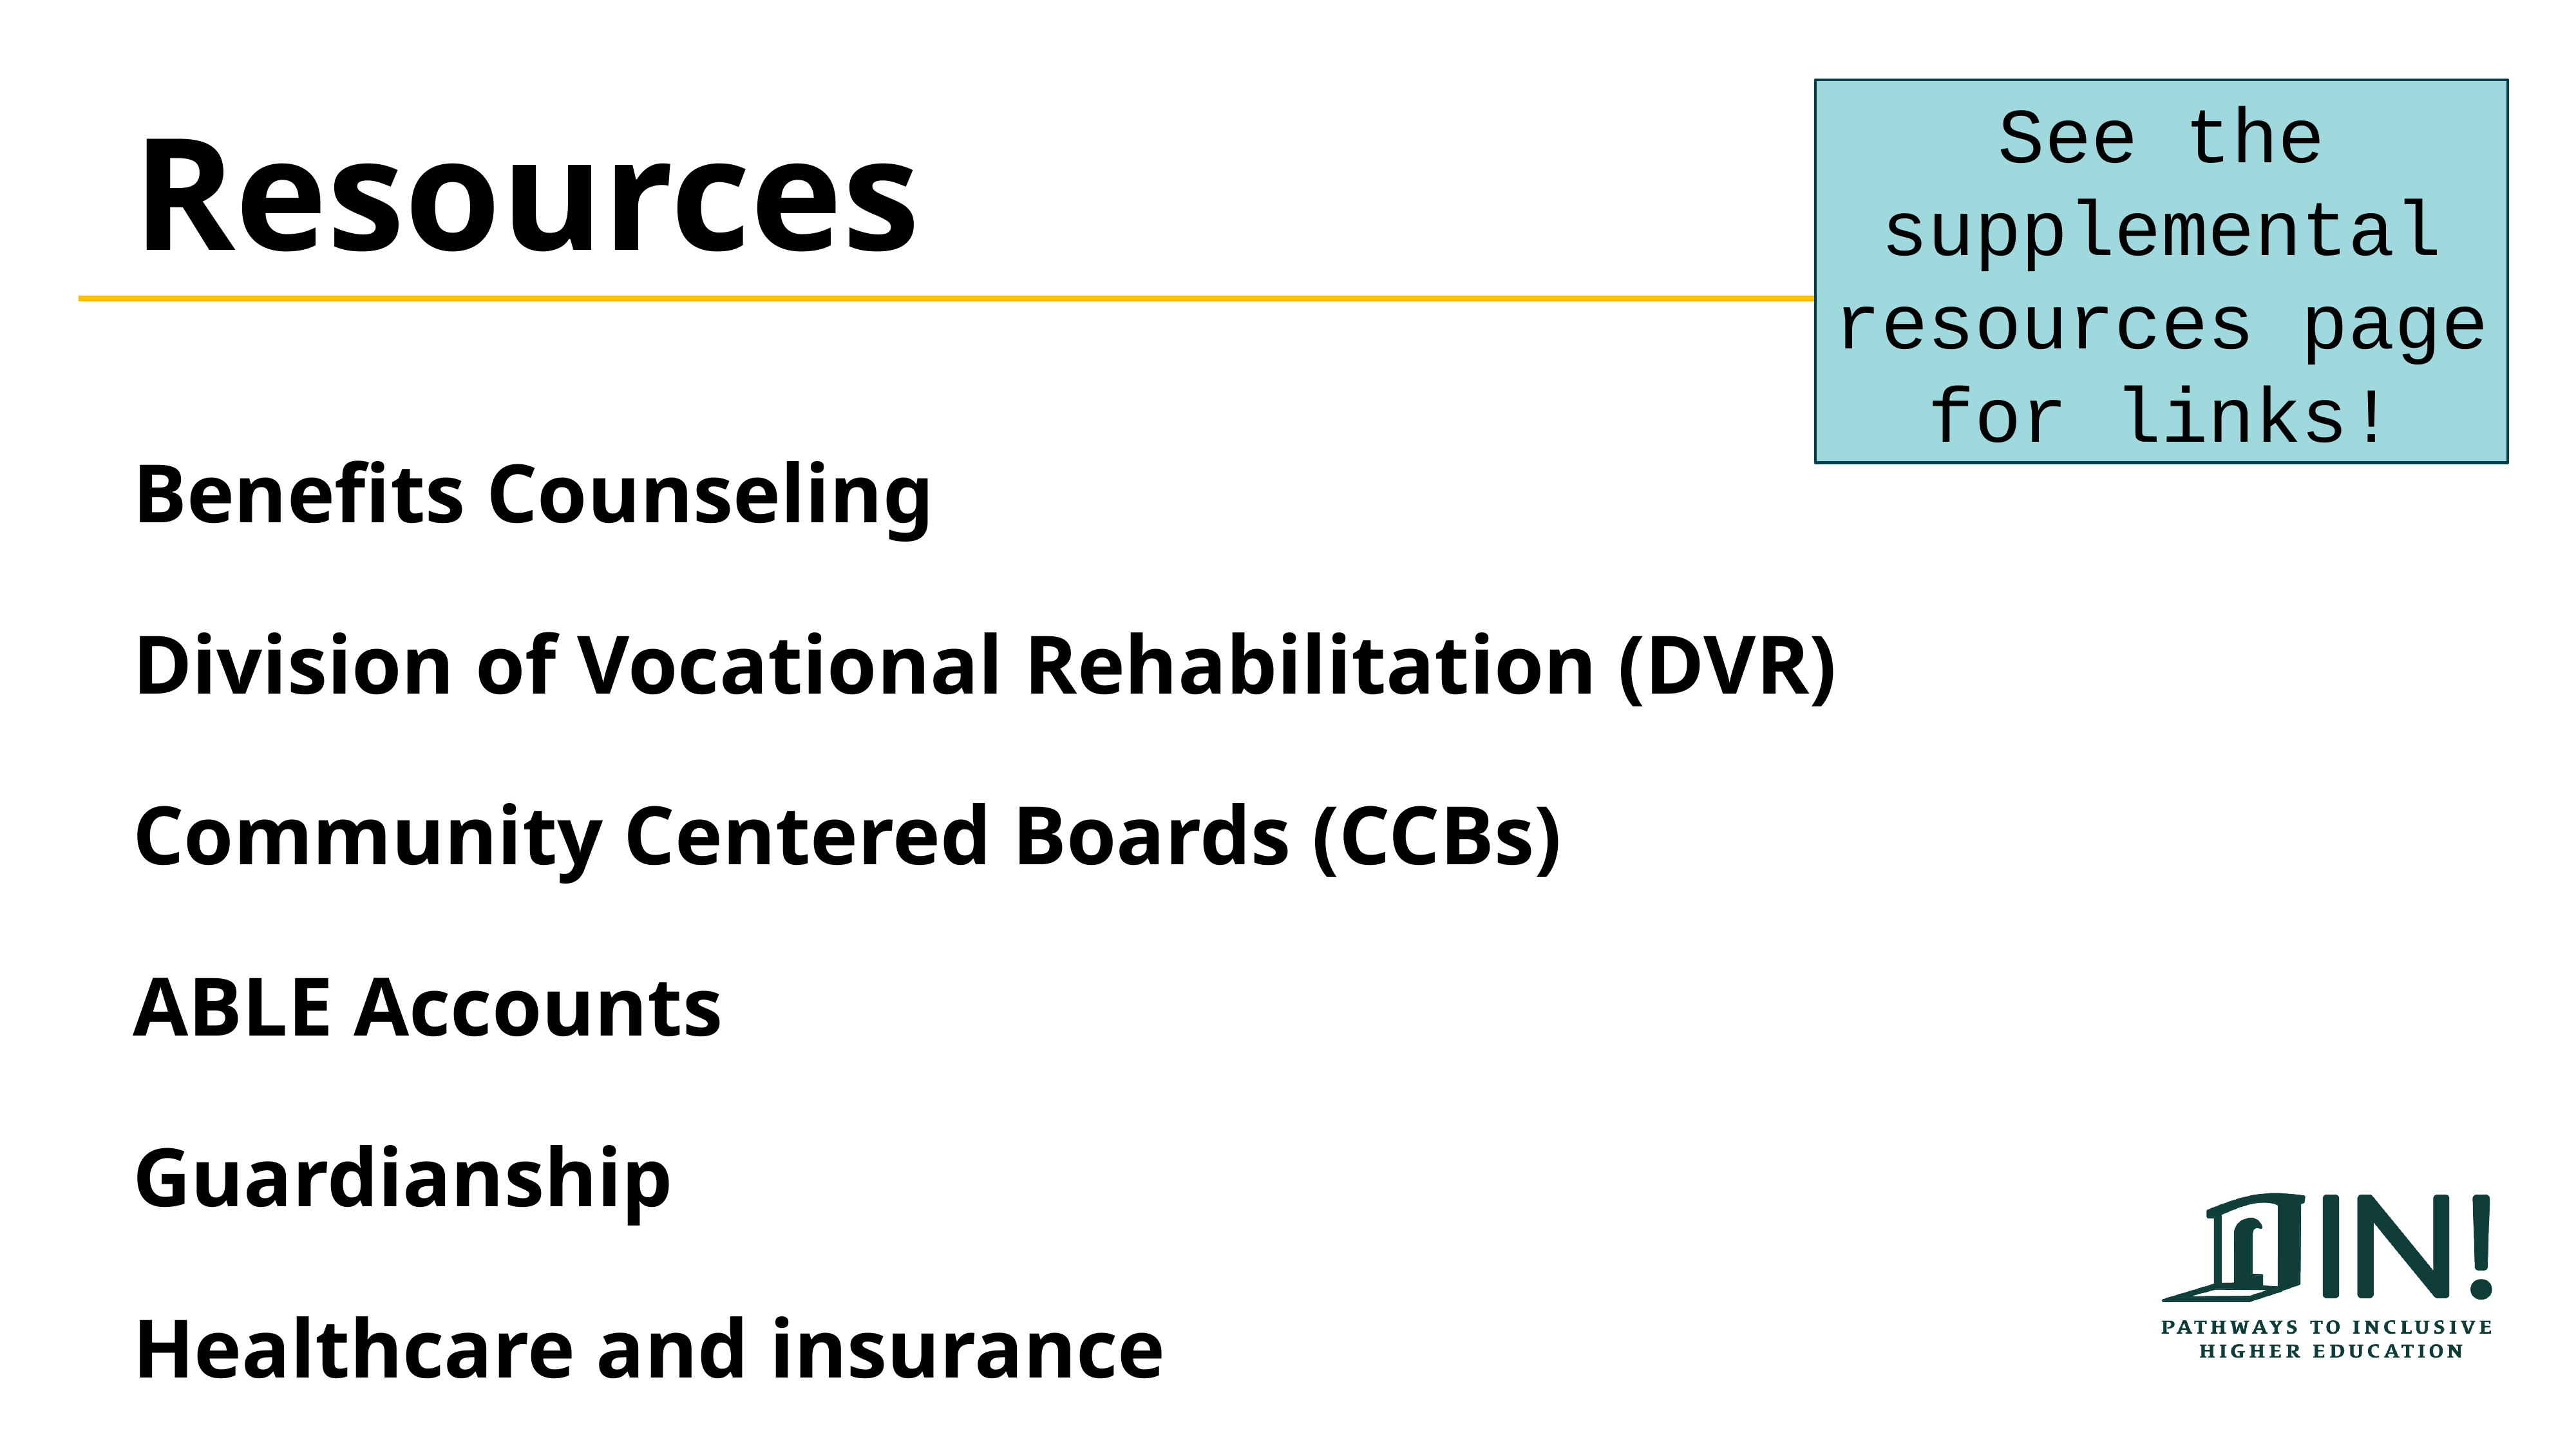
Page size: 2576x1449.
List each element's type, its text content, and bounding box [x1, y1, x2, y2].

subtitle Benefits Counseling Division of Vocational Rehabilitation (DVR) Community Centered Boards (CCBs) ABLE Accounts Guardianship Healthcare and insurance [127, 363, 2449, 467]
picture [2161, 1193, 2492, 1359]
text_box See the supplemental resources page for links! [1815, 79, 2508, 463]
title Resources [127, 91, 1815, 286]
